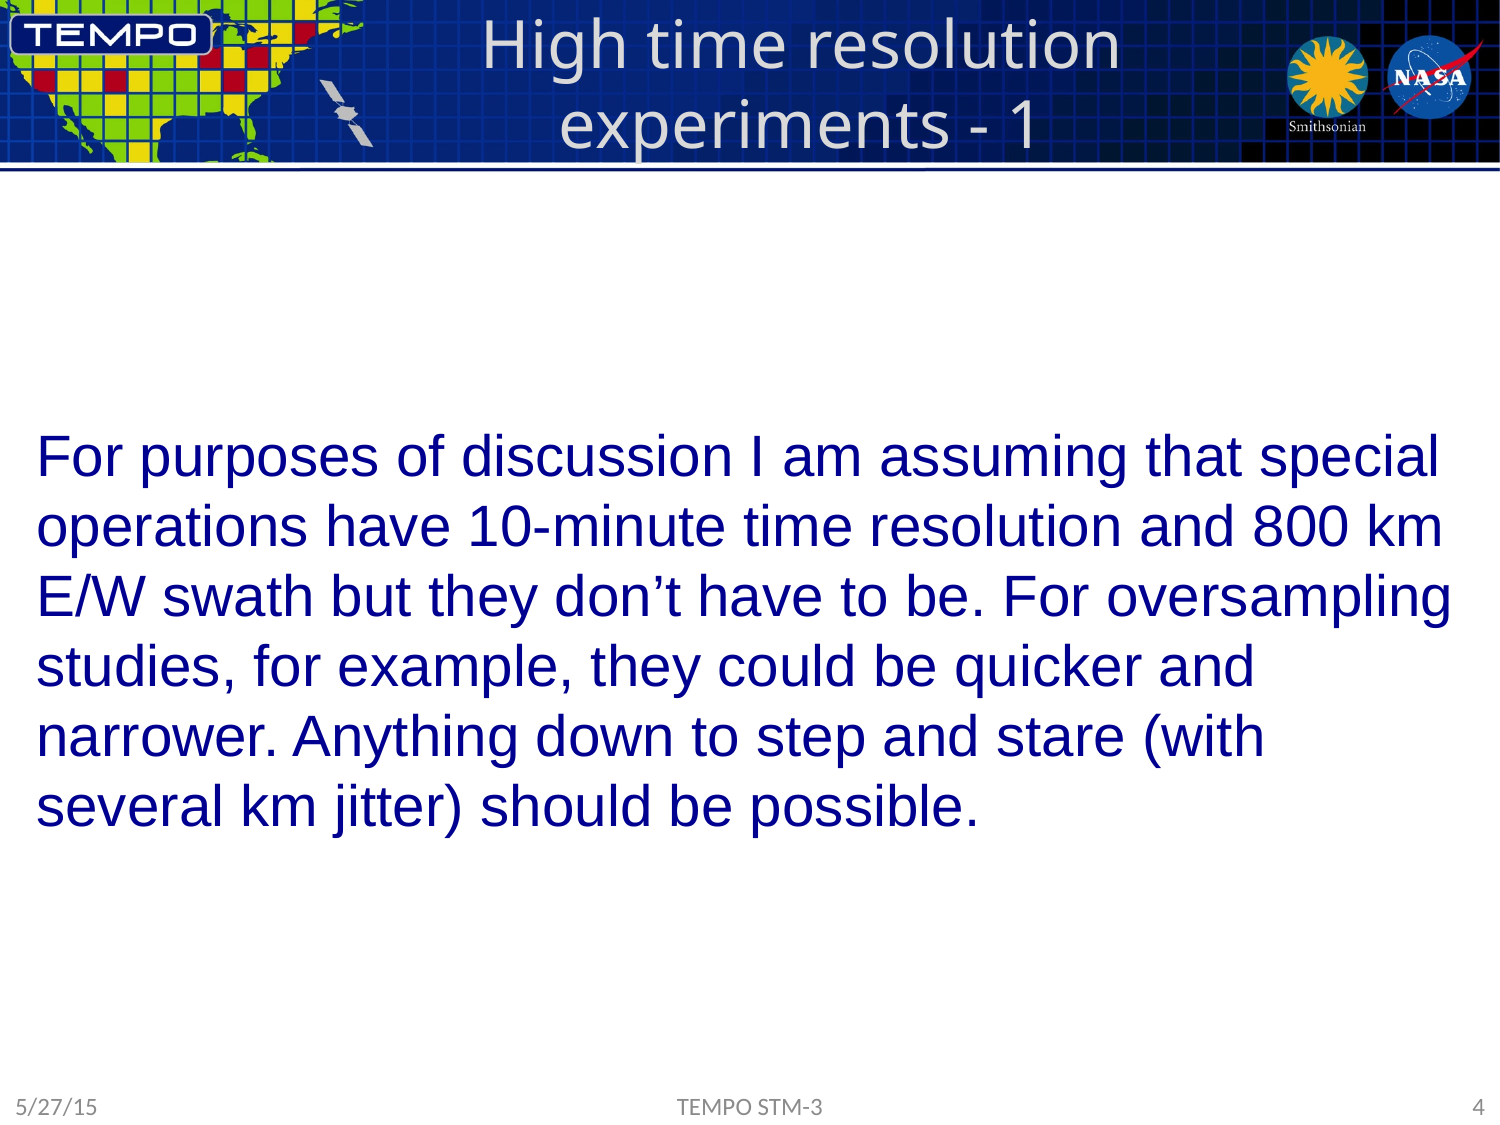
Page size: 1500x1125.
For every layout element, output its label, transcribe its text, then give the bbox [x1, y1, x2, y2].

title High time resolution experiments - 1 [312, 2, 1293, 161]
footer TEMPO STM-3 [512, 1086, 988, 1125]
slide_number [0, 1086, 350, 1125]
slide_number 4 [1149, 1086, 1500, 1125]
picture [0, 0, 1500, 176]
text_box For purposes of discussion I am assuming that special operations have 10-minute time resolution and 800 km E/W swath but they don’t have to be. For oversampling studies, for example, they could be quicker and narrower. Anything down to step and stare (with several km jitter) should be possible. [21, 410, 1472, 846]
